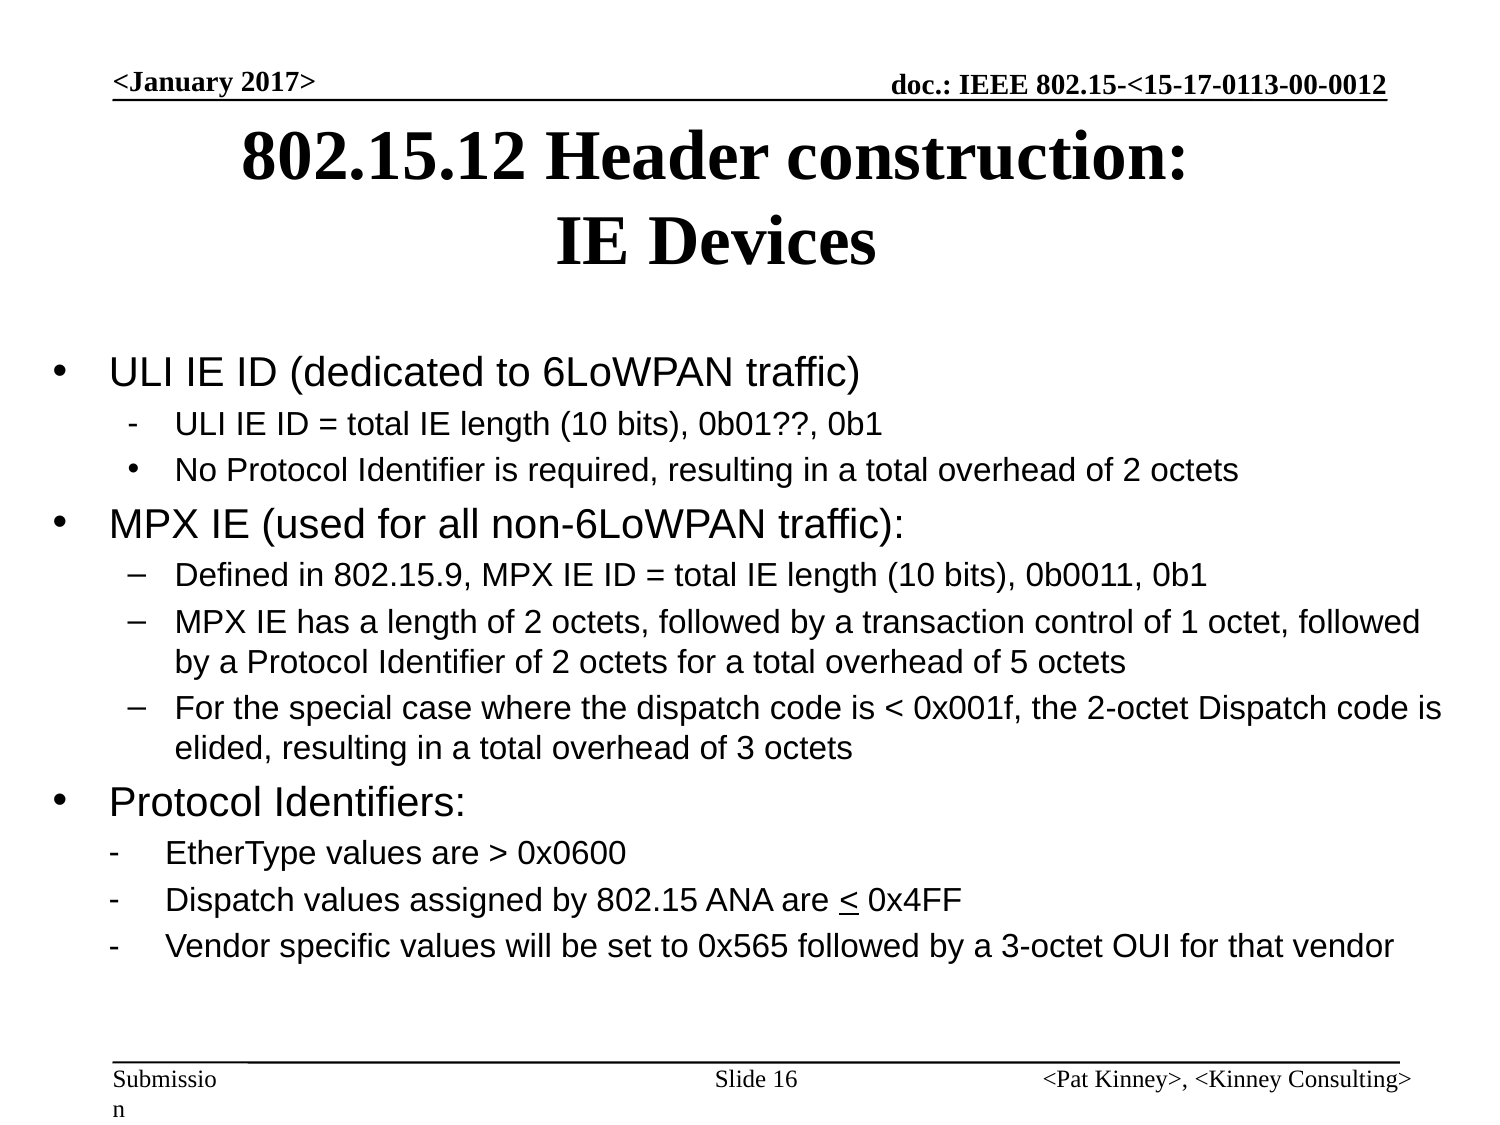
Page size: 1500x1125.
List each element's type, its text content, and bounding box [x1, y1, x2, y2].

slide_number Slide 16 [712, 1062, 800, 1093]
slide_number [112, 62, 375, 98]
title 802.15.12 Header construction: IE Devices [3, 99, 1429, 288]
list ULI IE ID (dedicated to 6LoWPAN traffic) ULI IE ID = total IE length (10 bits), 0b01??, 0b1 No Protocol Identifier is required, resulting in a total overhead of 2 octets MPX IE (used for all non-6LoWPAN traffic): Defined in 802.15.9, MPX IE ID = total IE length (10 bits), 0b0011, 0b1 MPX IE has a length of 2 octets, followed by a transaction control of 1 octet, followed by a Protocol Identifier of 2 octets for a total overhead of 5 octets For the special case where the dispatch code is < 0x001f, the 2-octet Dispatch code is elided, resulting in a total overhead of 3 octets Protocol Identifiers: EtherType values are > 0x0600 Dispatch values assigned by 802.15 ANA are < 0x4FF Vendor specific values will be set to 0x565 followed by a 3-octet OUI for that vendor [37, 337, 1463, 1050]
footer <Pat Kinney>, <Kinney Consulting> [900, 1062, 1413, 1093]
